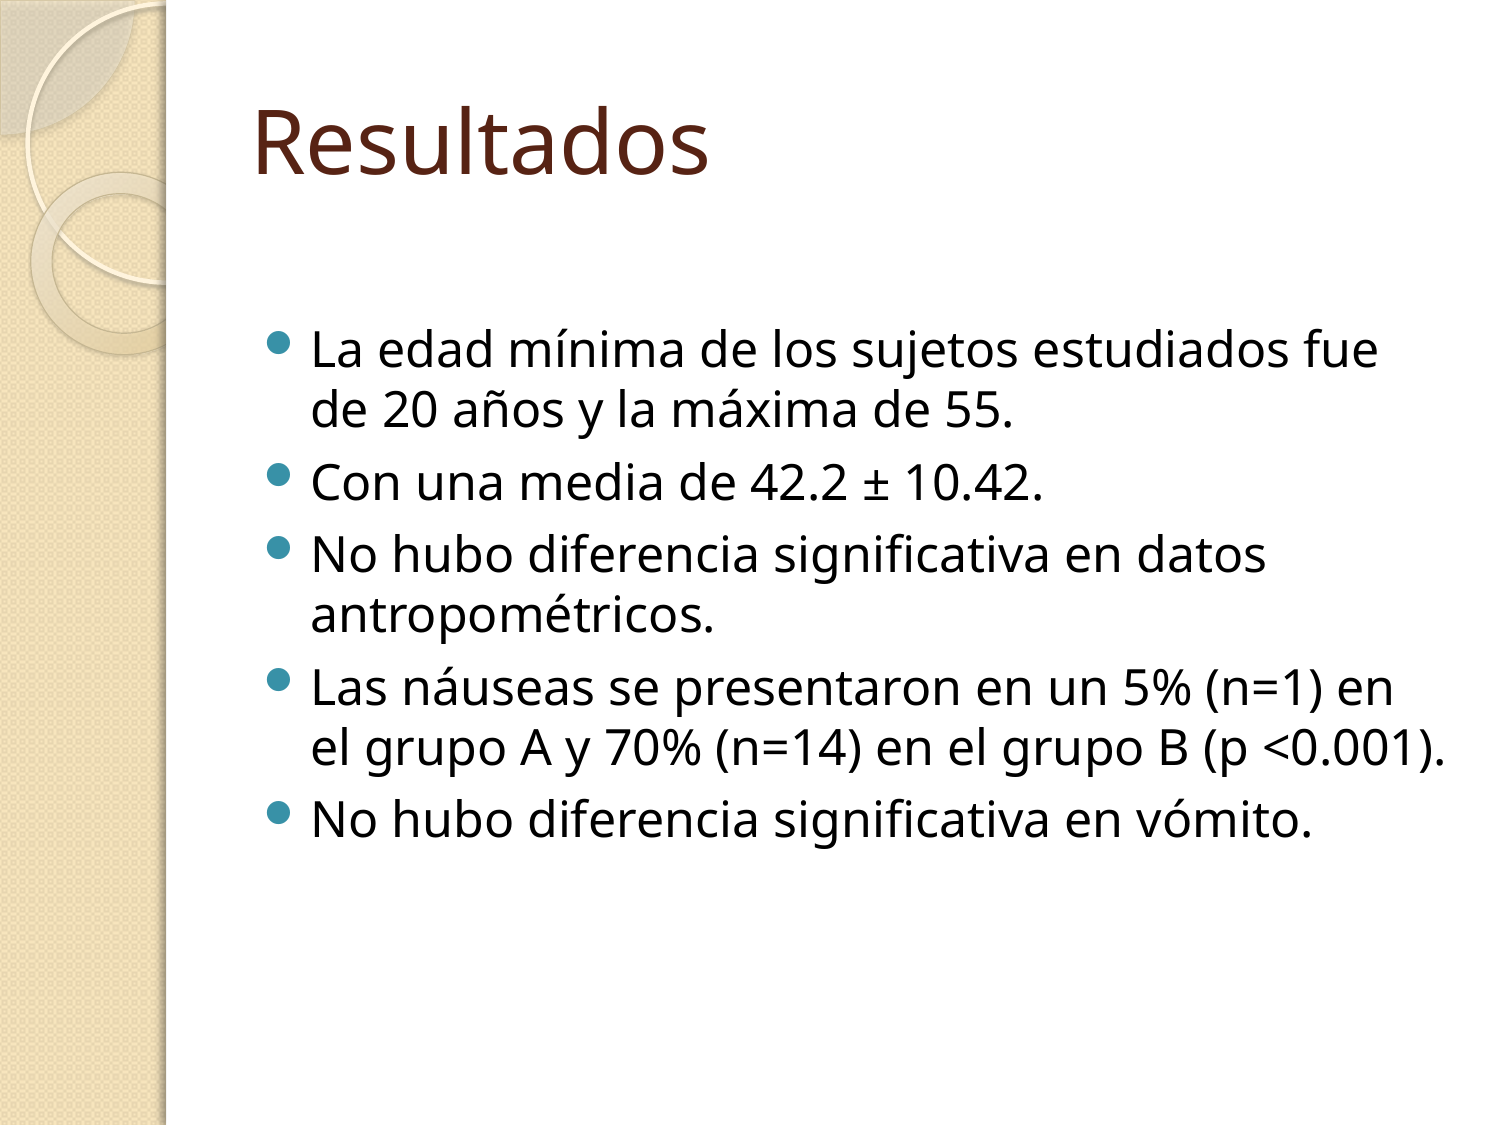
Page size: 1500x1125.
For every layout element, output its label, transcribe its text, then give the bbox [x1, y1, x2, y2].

list La edad mínima de los sujetos estudiados fue de 20 años y la máxima de 55. Con una media de 42.2 ± 10.42. No hubo diferencia significativa en datos antropométricos. Las náuseas se presentaron en un 5% (n=1) en el grupo A y 70% (n=14) en el grupo B (p <0.001). No hubo diferencia significativa en vómito. [235, 237, 1466, 1025]
title Resultados [235, 45, 1466, 233]
